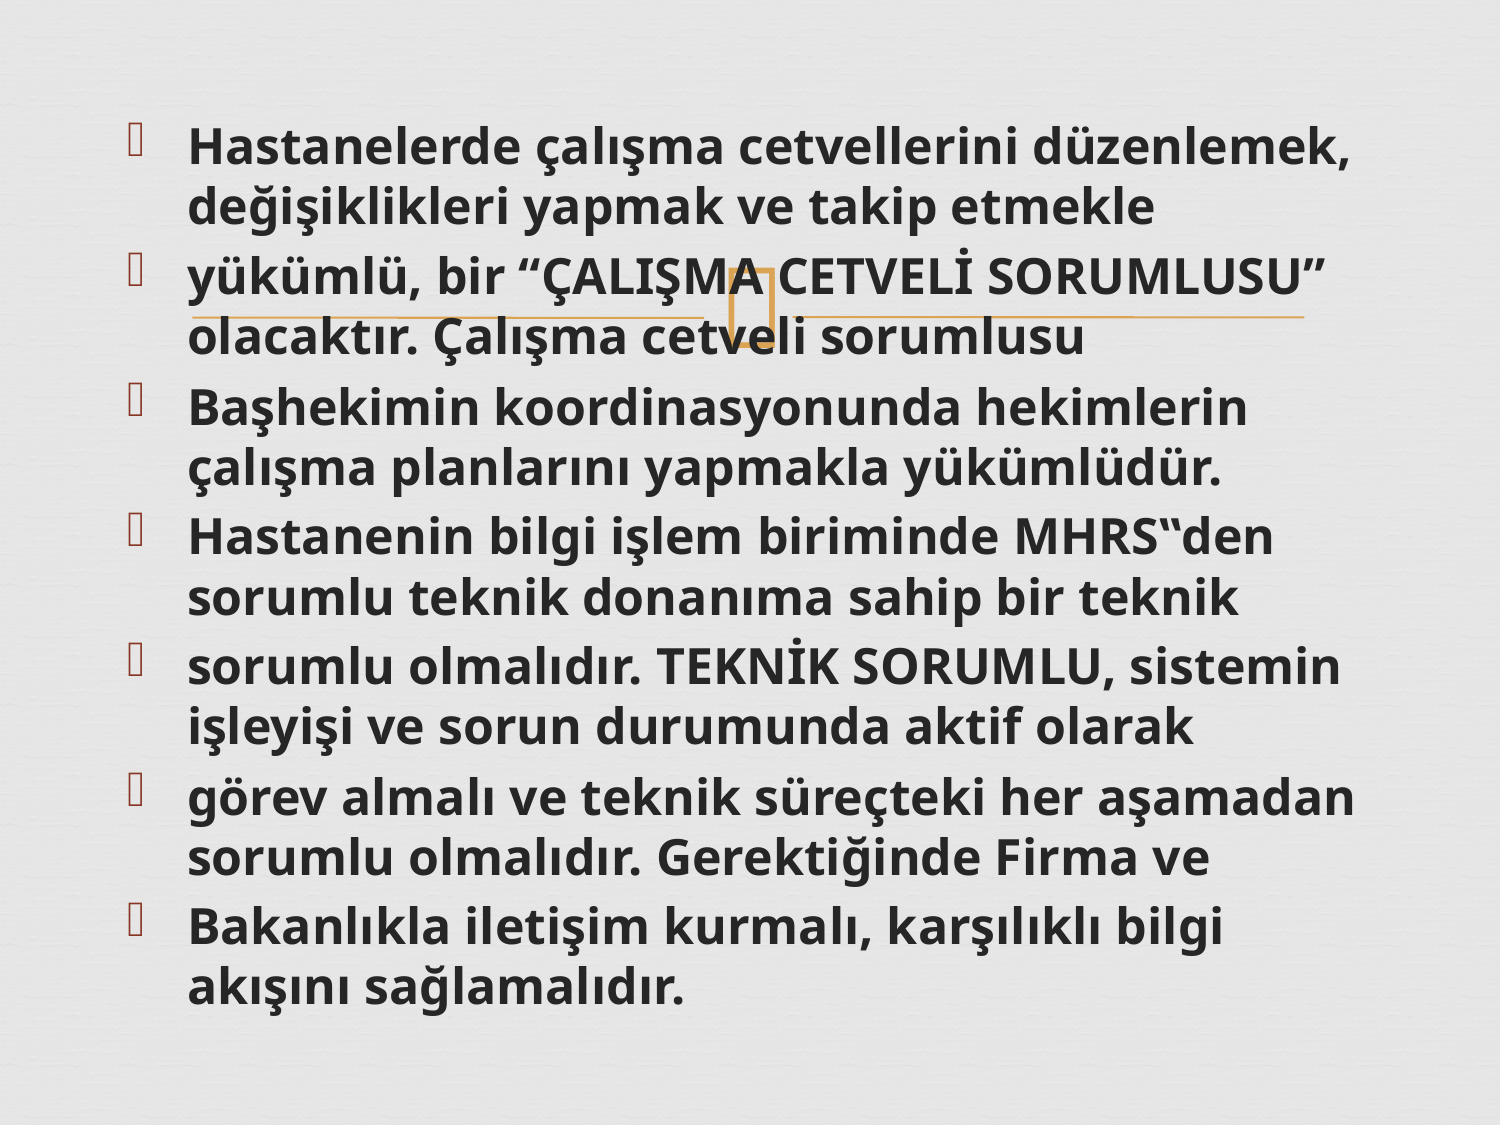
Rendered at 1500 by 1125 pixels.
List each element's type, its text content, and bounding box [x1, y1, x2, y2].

list Hastanelerde çalışma cetvellerini düzenlemek, değişiklikleri yapmak ve takip etmekle yükümlü, bir “ÇALIŞMA CETVELİ SORUMLUSU” olacaktır. Çalışma cetveli sorumlusu Başhekimin koordinasyonunda hekimlerin çalışma planlarını yapmakla yükümlüdür. Hastanenin bilgi işlem biriminde MHRS‟den sorumlu teknik donanıma sahip bir teknik sorumlu olmalıdır. TEKNİK SORUMLU, sistemin işleyişi ve sorun durumunda aktif olarak görev almalı ve teknik süreçteki her aşamadan sorumlu olmalıdır. Gerektiğinde Firma ve Bakanlıkla iletişim kurmalı, karşılıklı bilgi akışını sağlamalıdır. [112, 107, 1383, 1047]
